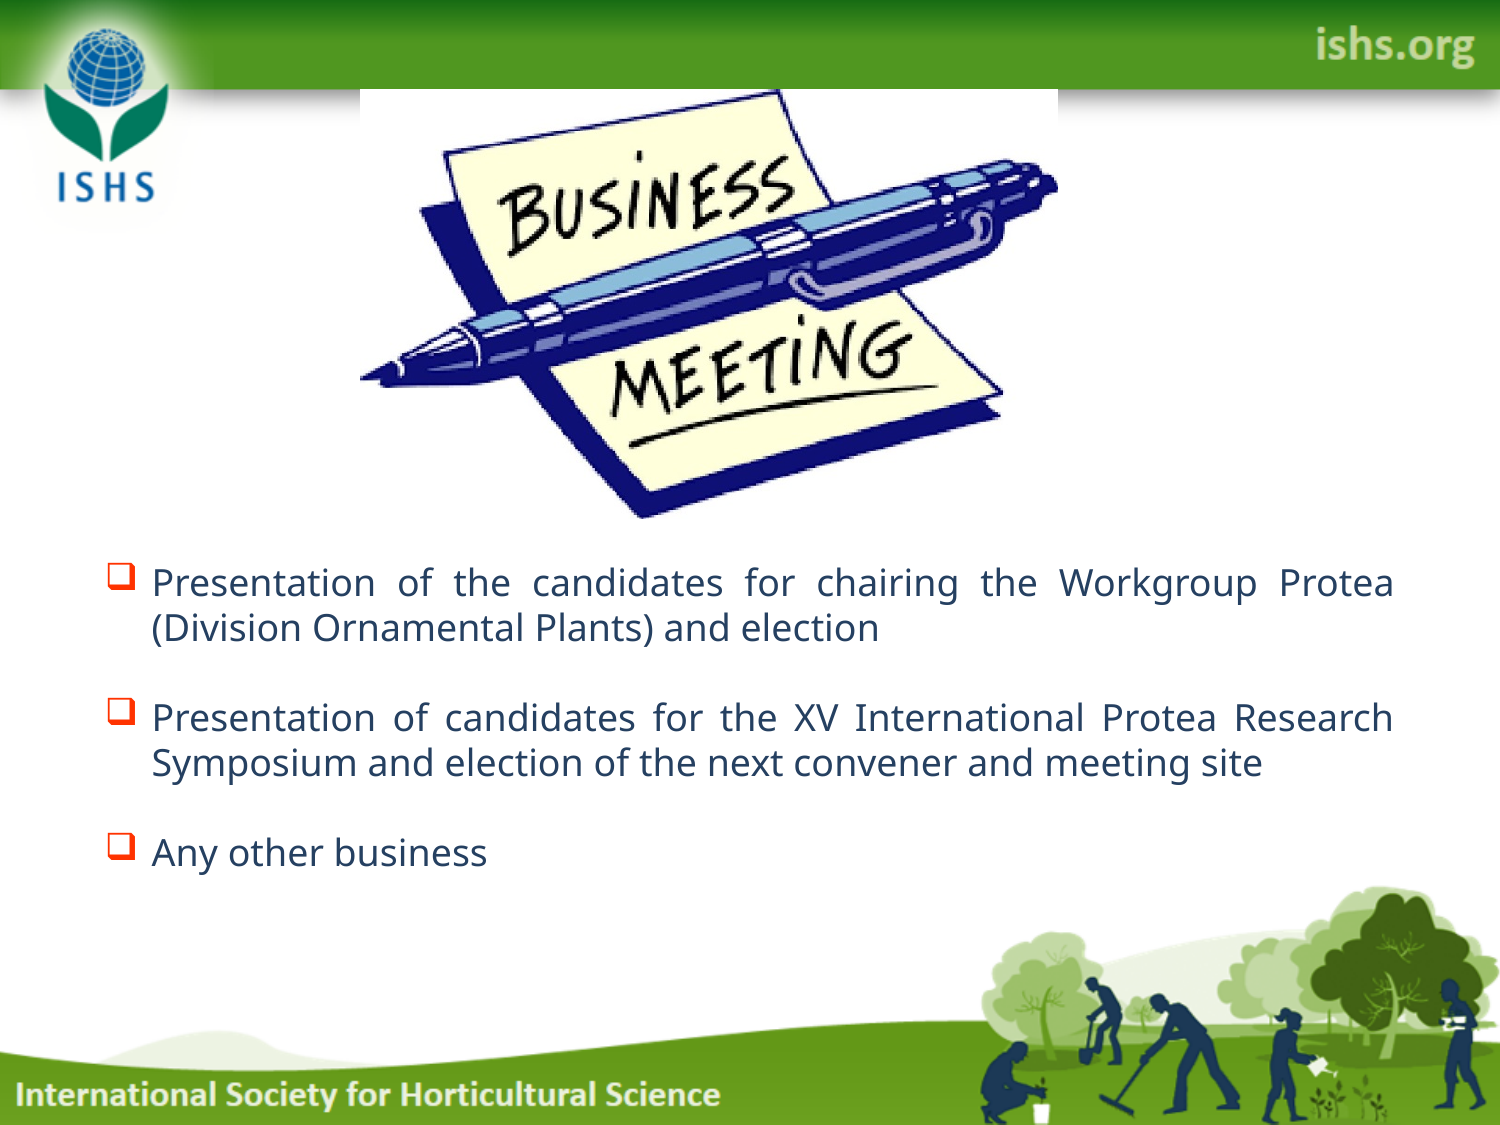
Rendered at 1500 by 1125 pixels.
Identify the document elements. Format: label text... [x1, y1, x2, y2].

text_box Presentation of the candidates for chairing the Workgroup Protea (Division Ornamental Plants) and election Presentation of candidates for the XV International Protea Research Symposium and election of the next convener and meeting site Any other business [89, 551, 1411, 972]
picture [0, 0, 1500, 1125]
